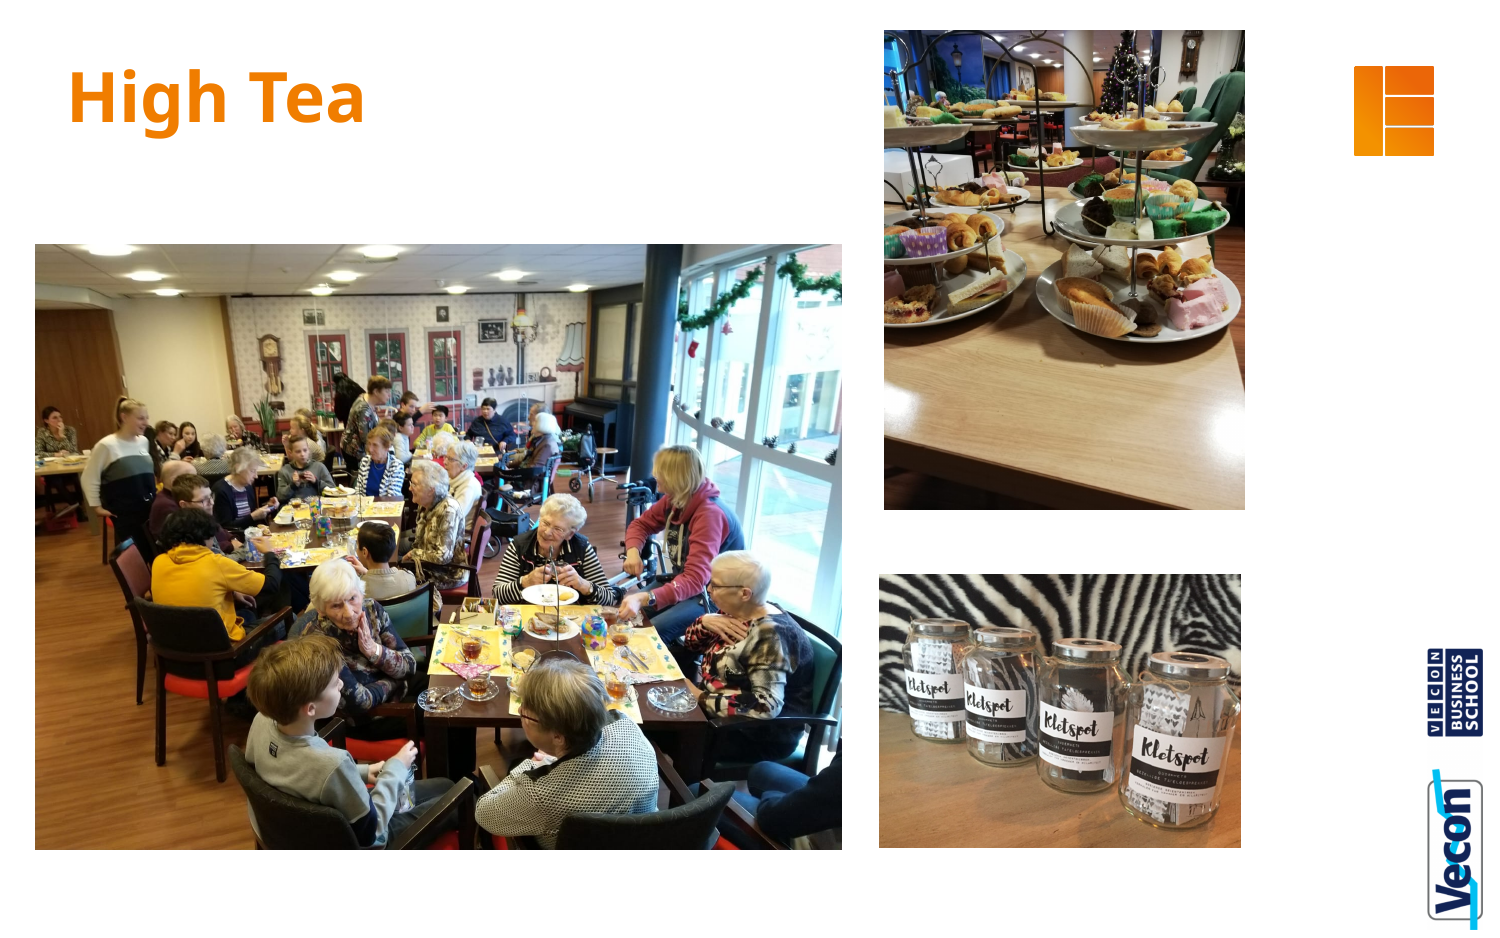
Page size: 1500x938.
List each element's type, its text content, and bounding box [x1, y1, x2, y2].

picture [873, 570, 1245, 850]
picture [1354, 66, 1434, 156]
picture [1314, 649, 1500, 929]
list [35, 244, 842, 850]
picture [884, 30, 1245, 510]
title High Tea [51, 58, 884, 141]
